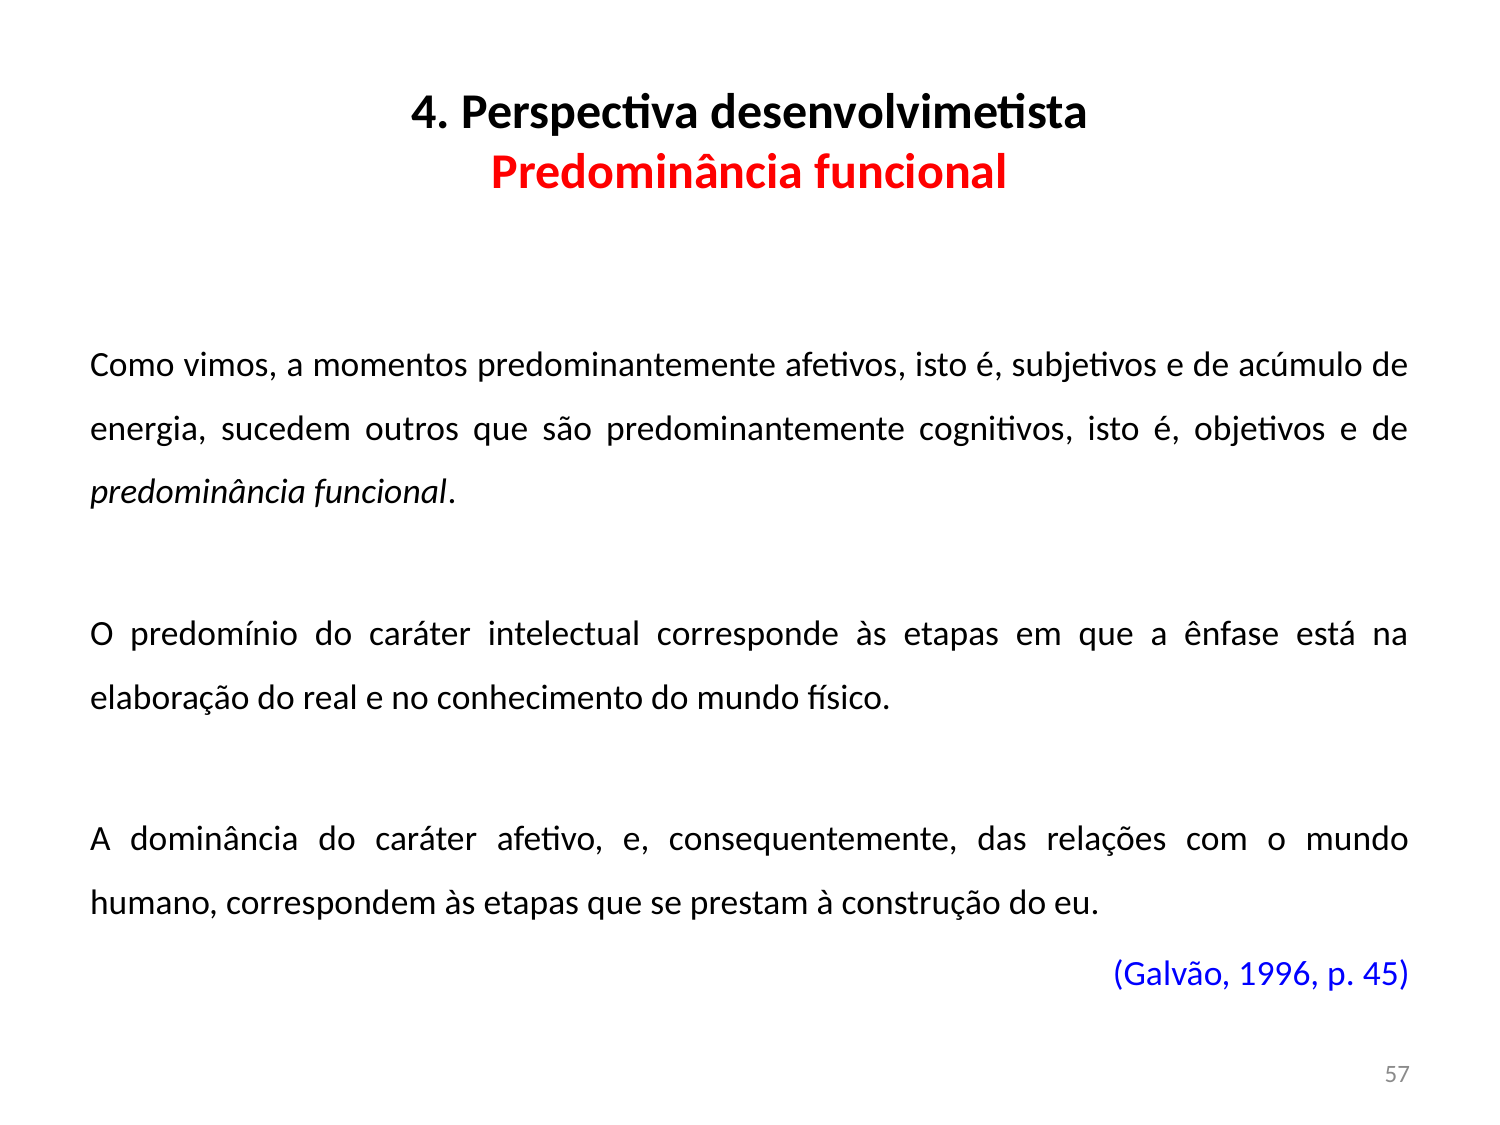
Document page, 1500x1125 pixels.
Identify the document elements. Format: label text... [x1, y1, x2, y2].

slide_number 57 [1074, 1042, 1425, 1103]
list Como vimos, a momentos predominantemente afetivos, isto é, subjetivos e de acúmulo de energia, sucedem outros que são predominantemente cognitivos, isto é, objetivos e de predominância funcional. O predomínio do caráter intelectual corresponde às etapas em que a ênfase está na elaboração do real e no conhecimento do mundo físico. A dominância do caráter afetivo, e, consequentemente, das relações com o mundo humano, correspondem às etapas que se prestam à construção do eu. (Galvão, 1996, p. 45) [75, 262, 1425, 1005]
title 4. Perspectiva desenvolvimetista Predominância funcional [75, 45, 1425, 233]
